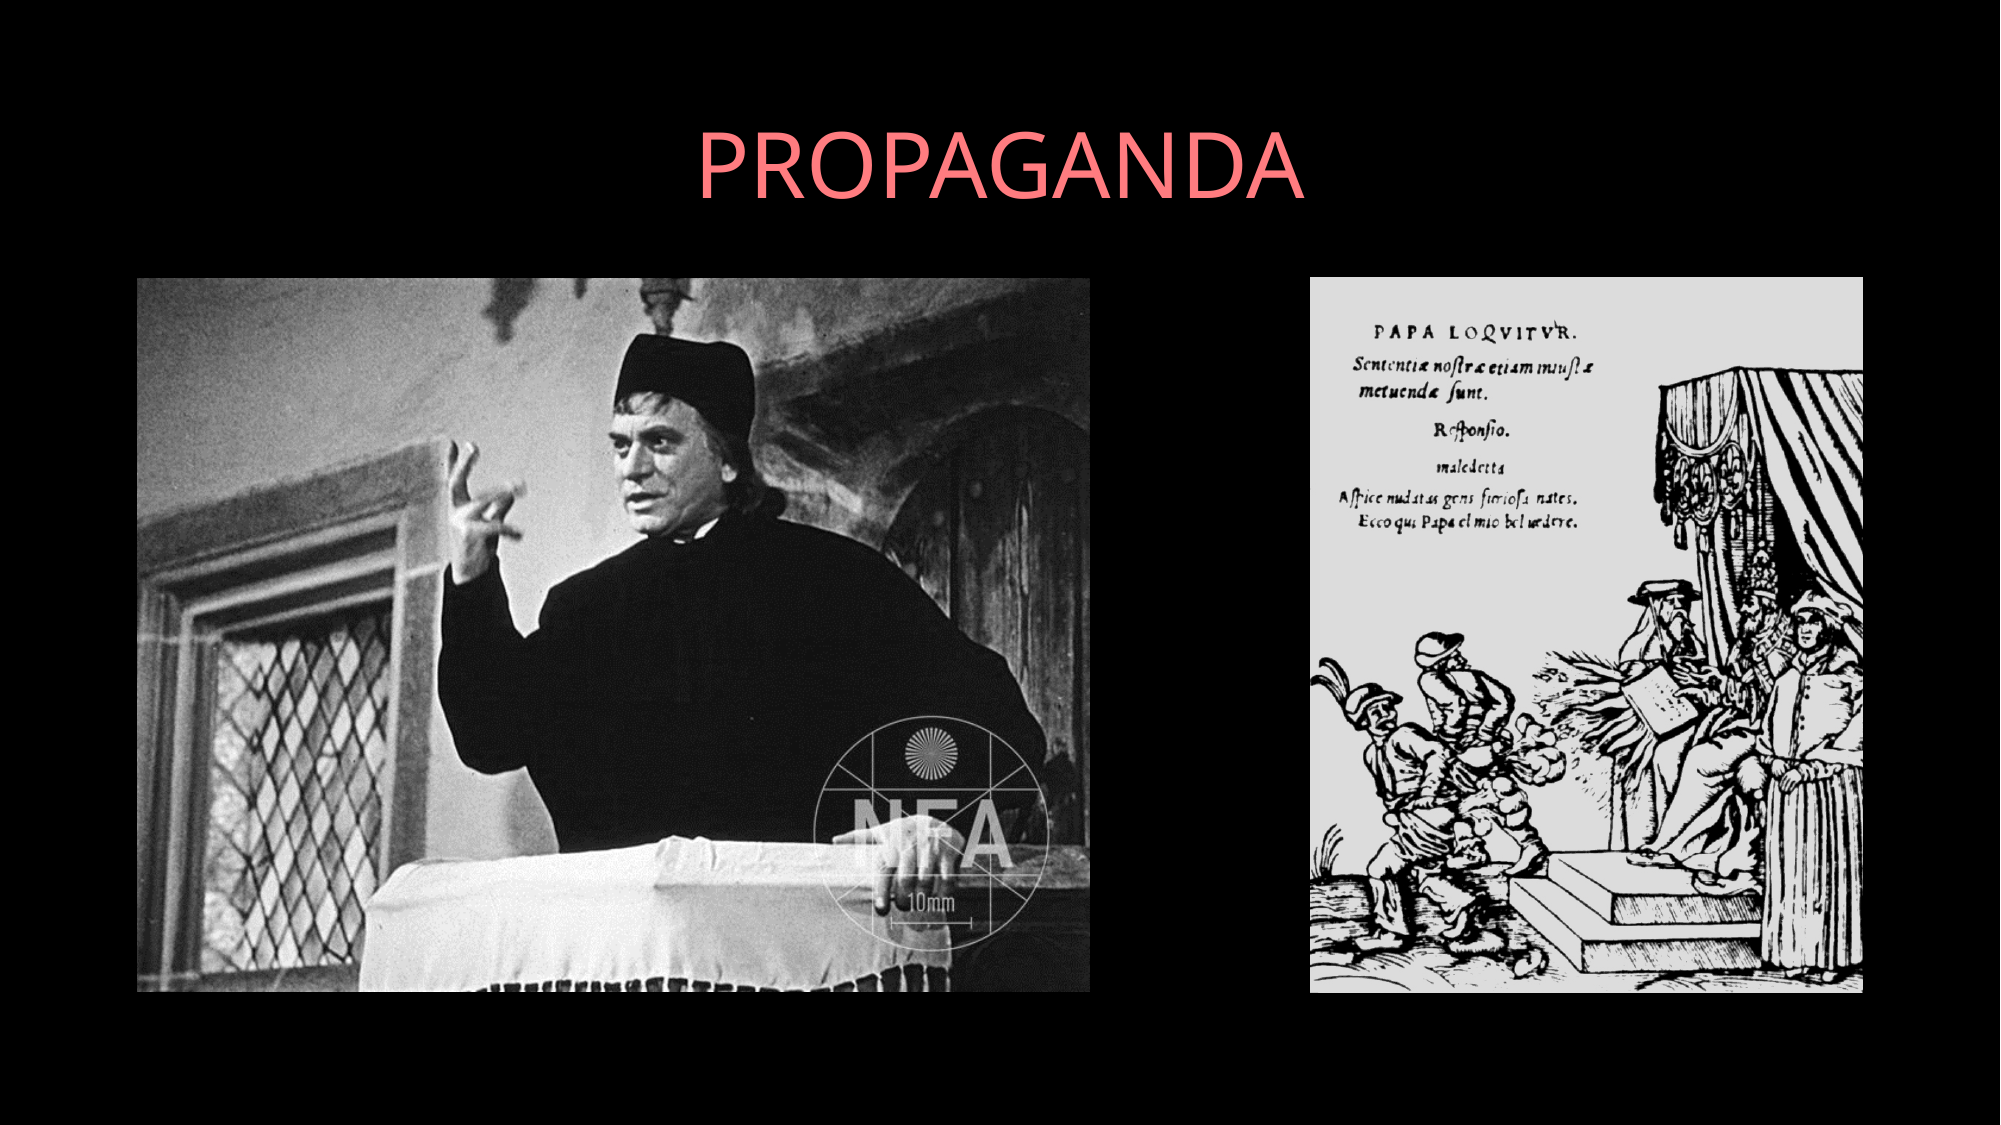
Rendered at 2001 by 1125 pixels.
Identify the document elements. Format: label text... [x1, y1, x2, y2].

picture [1310, 277, 1863, 993]
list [137, 278, 1090, 992]
title PROPAGANDA [137, 59, 1863, 278]
